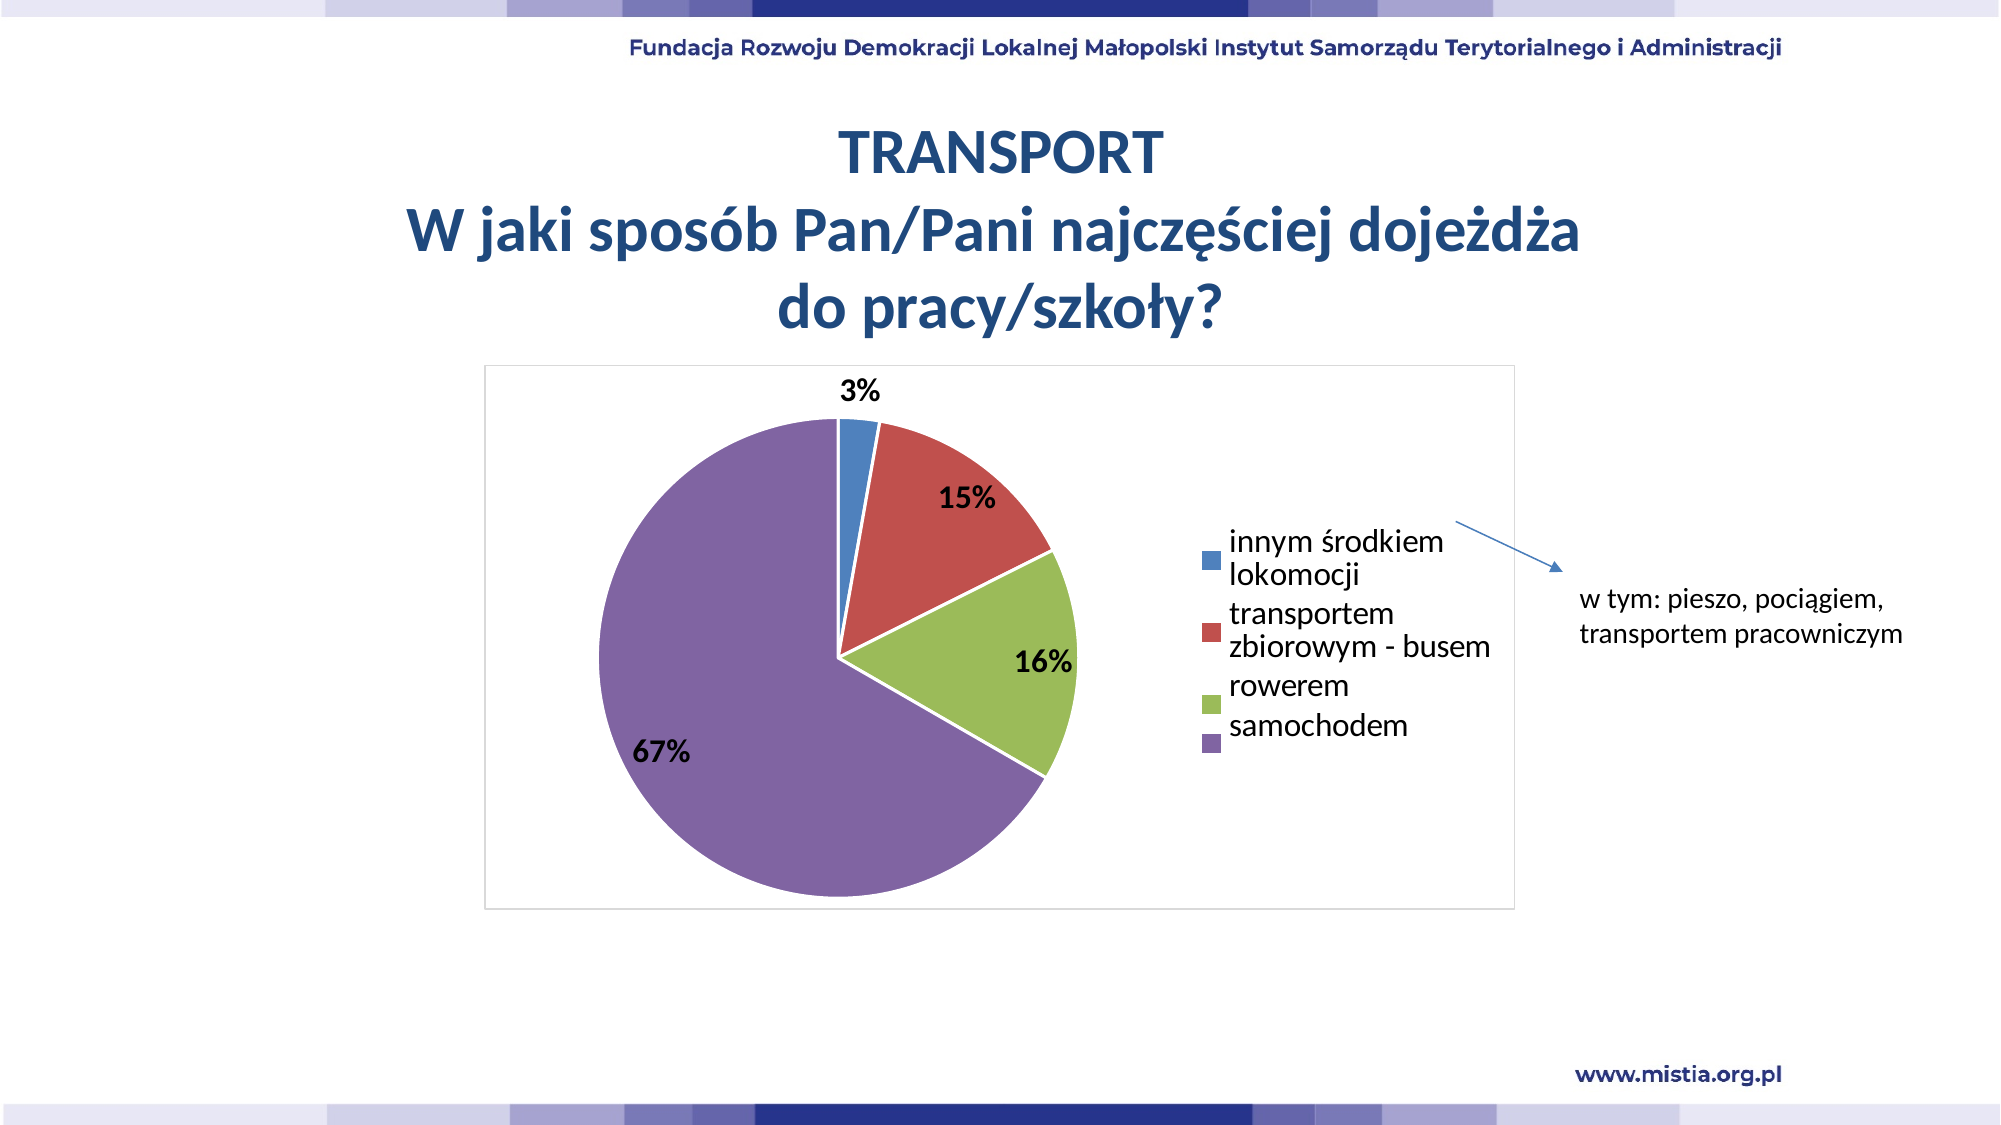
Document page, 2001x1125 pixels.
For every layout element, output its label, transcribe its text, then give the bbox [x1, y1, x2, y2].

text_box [1455, 521, 1563, 573]
text_box w tym: pieszo, pociągiem, transportem pracowniczym [1564, 571, 1919, 657]
chart [484, 364, 1516, 911]
picture [0, 0, 2000, 1125]
text_box TRANSPORT W jaki sposób Pan/Pani najczęściej dojeżdża do pracy/szkoły? [251, 160, 1752, 290]
